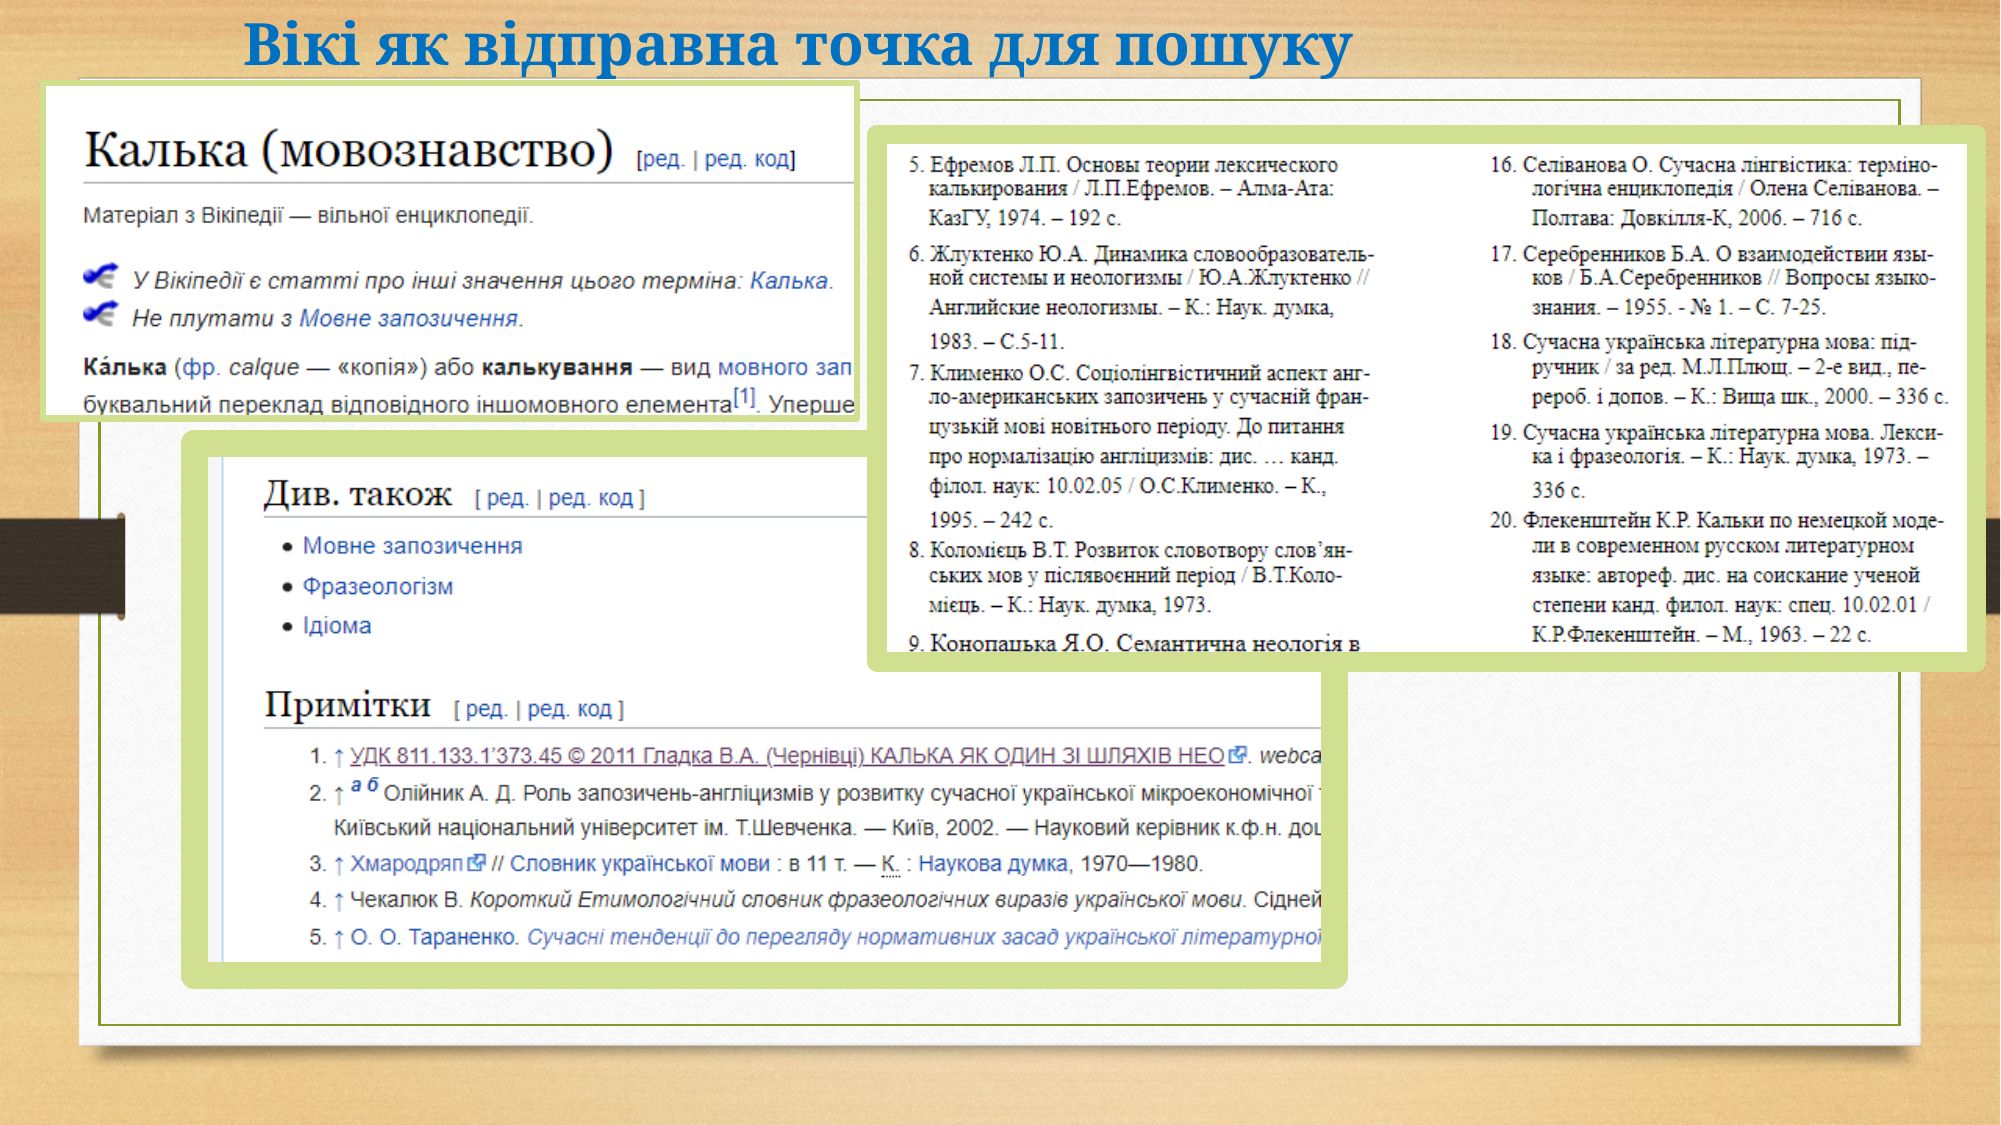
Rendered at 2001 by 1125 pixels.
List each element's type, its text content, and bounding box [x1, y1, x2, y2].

picture [0, 0, 2001, 1125]
picture [1681, 101, 1898, 125]
picture [45, 85, 855, 416]
picture [207, 144, 1967, 962]
text_box Вікі як відправна точка для пошуку матеріалу з теми [228, 0, 1681, 155]
